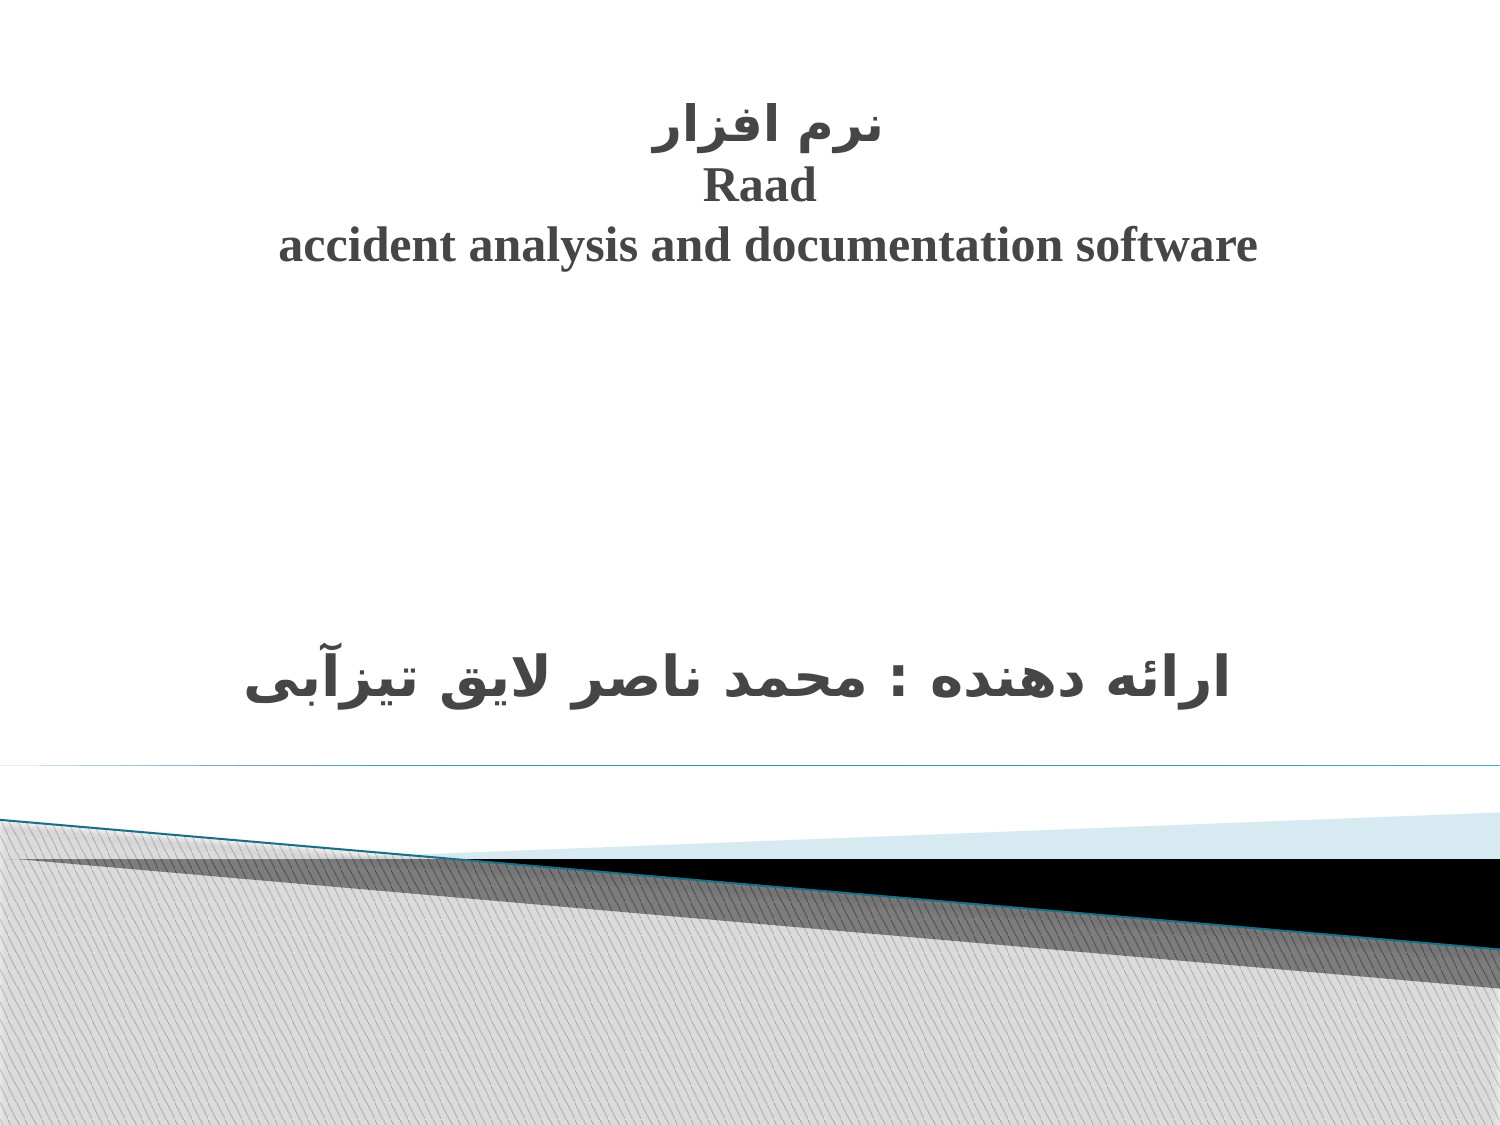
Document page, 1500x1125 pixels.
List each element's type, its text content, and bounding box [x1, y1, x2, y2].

title نرم افزار Raad accident analysis and documentation software [42, 54, 1495, 279]
subtitle ارائه دهنده : محمد ناصر لایق تیزآبی [105, 632, 1381, 830]
picture [5, 859, 1500, 989]
